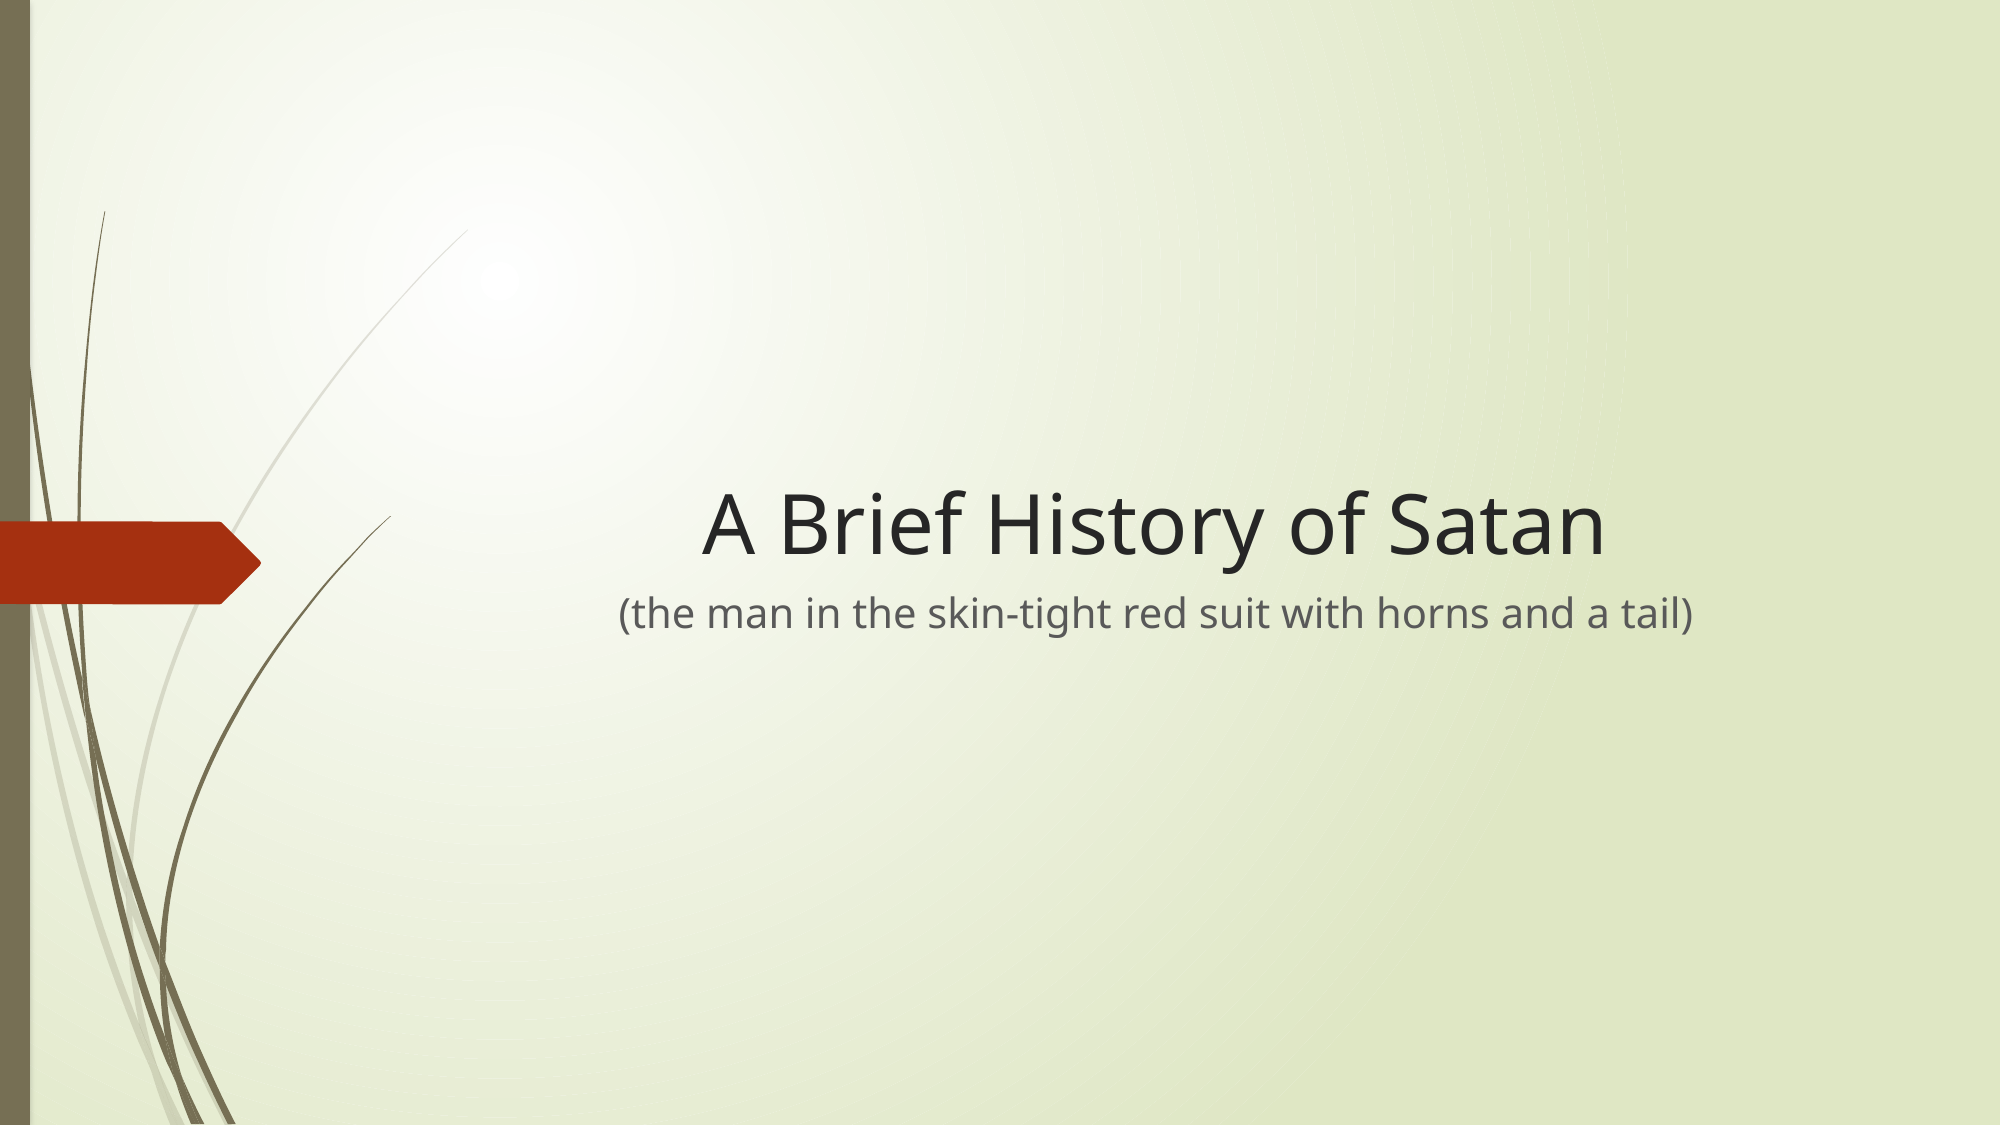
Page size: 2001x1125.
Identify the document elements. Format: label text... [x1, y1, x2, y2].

list (the man in the skin-tight red suit with horns and a tail) [424, 579, 1888, 721]
title A Brief History of Satan [424, 337, 1888, 579]
